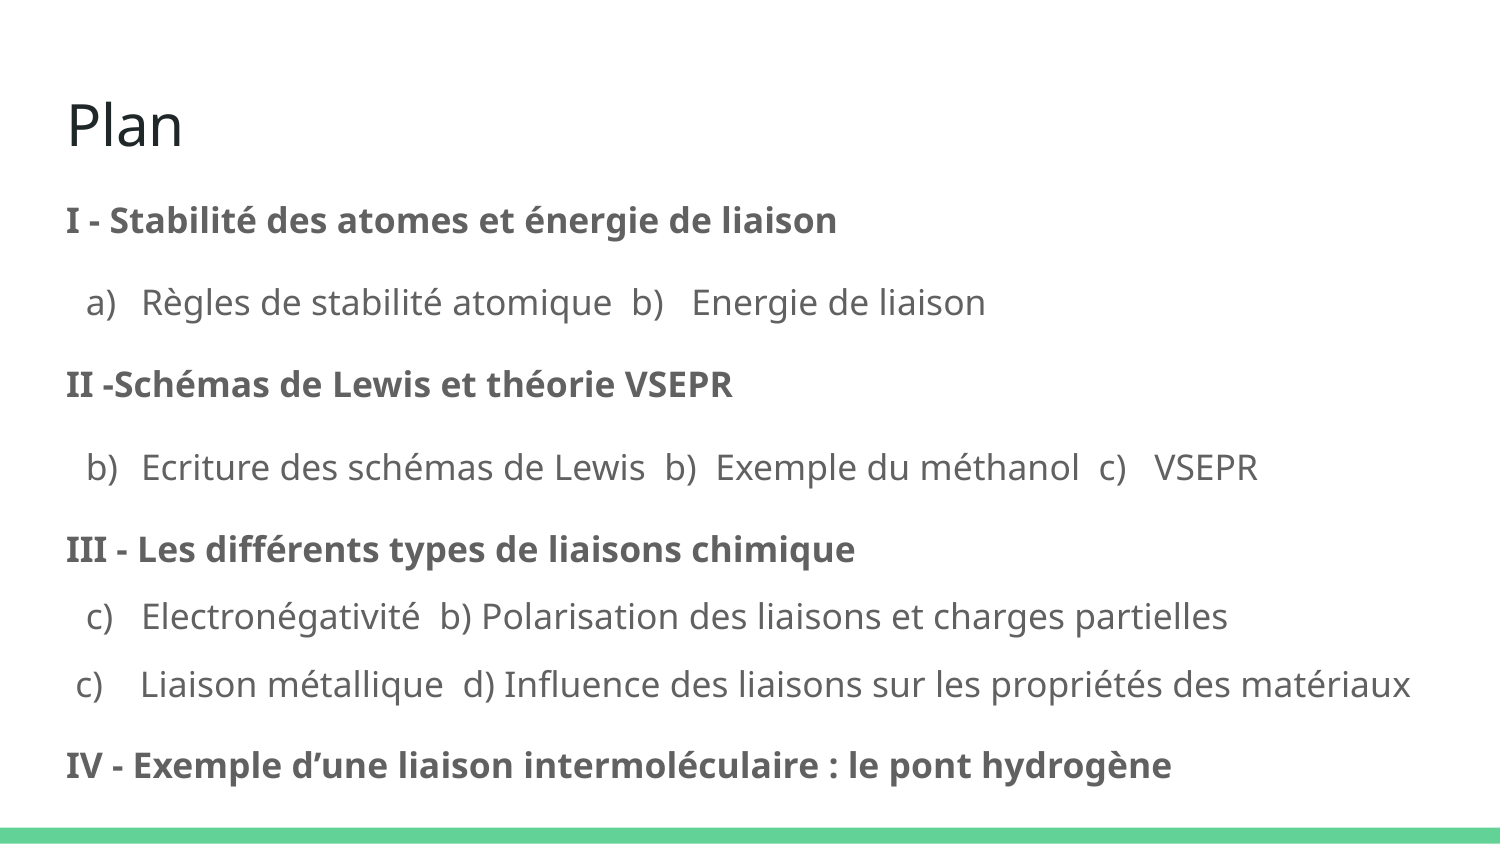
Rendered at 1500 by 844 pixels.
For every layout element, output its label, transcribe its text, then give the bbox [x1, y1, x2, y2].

title Plan [51, 72, 1449, 167]
list I - Stabilité des atomes et énergie de liaison Règles de stabilité atomique b) Energie de liaison II -Schémas de Lewis et théorie VSEPR Ecriture des schémas de Lewis b) Exemple du méthanol c) VSEPR III - Les différents types de liaisons chimique Electronégativité b) Polarisation des liaisons et charges partielles c) Liaison métallique d) Influence des liaisons sur les propriétés des matériaux IV - Exemple d’une liaison intermoléculaire : le pont hydrogène [51, 176, 1449, 823]
